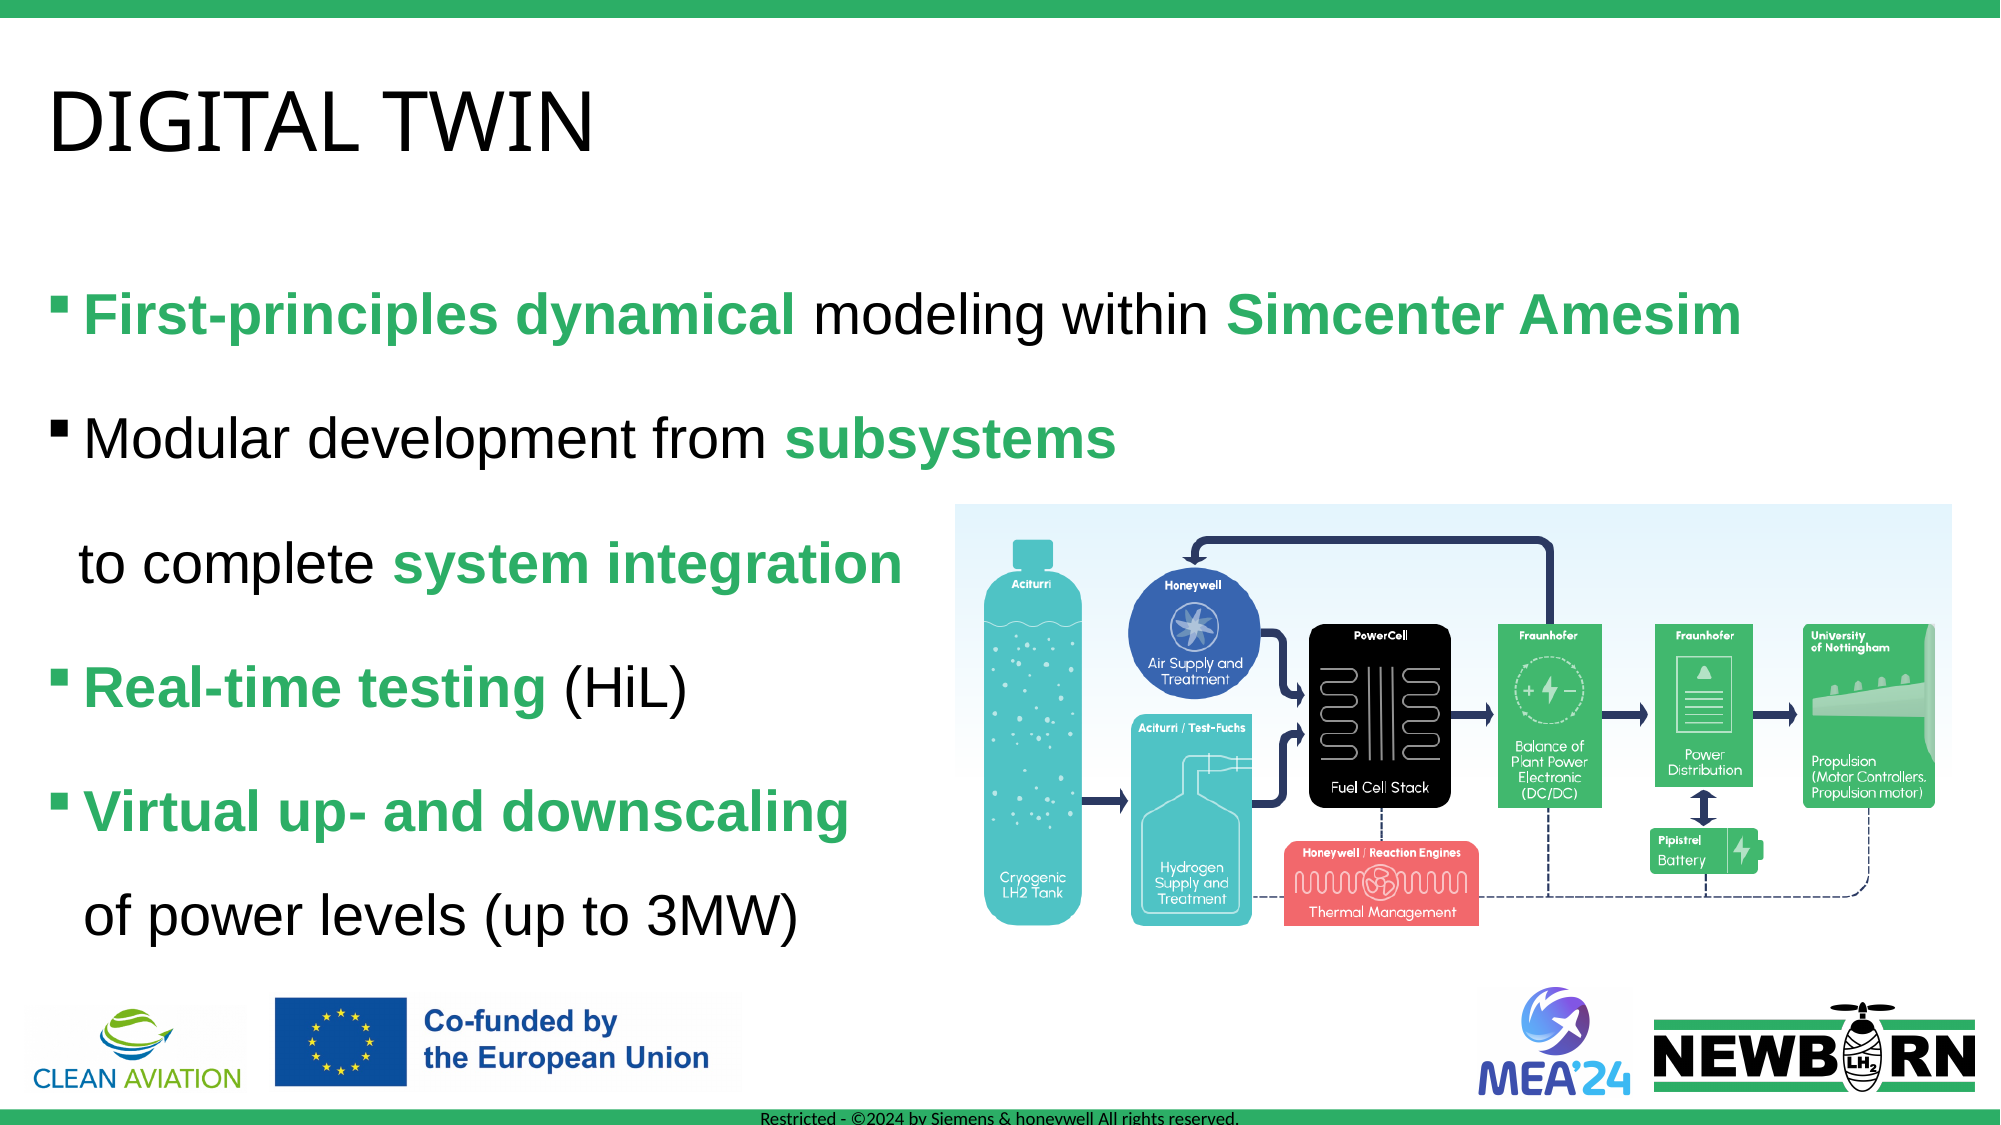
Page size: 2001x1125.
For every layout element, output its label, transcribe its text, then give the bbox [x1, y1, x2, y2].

title Digital twin [31, 33, 1905, 216]
picture [24, 1005, 247, 1093]
picture [269, 992, 742, 1092]
picture [1654, 1002, 1975, 1092]
picture [955, 504, 1952, 944]
picture [1477, 987, 1633, 1098]
list First-principles dynamical modeling within Simcenter Amesim Modular development from subsystems to complete system integration Real-time testing (HiL) Virtual up- and downscaling of power levels (up to 3MW) [31, 234, 1905, 961]
